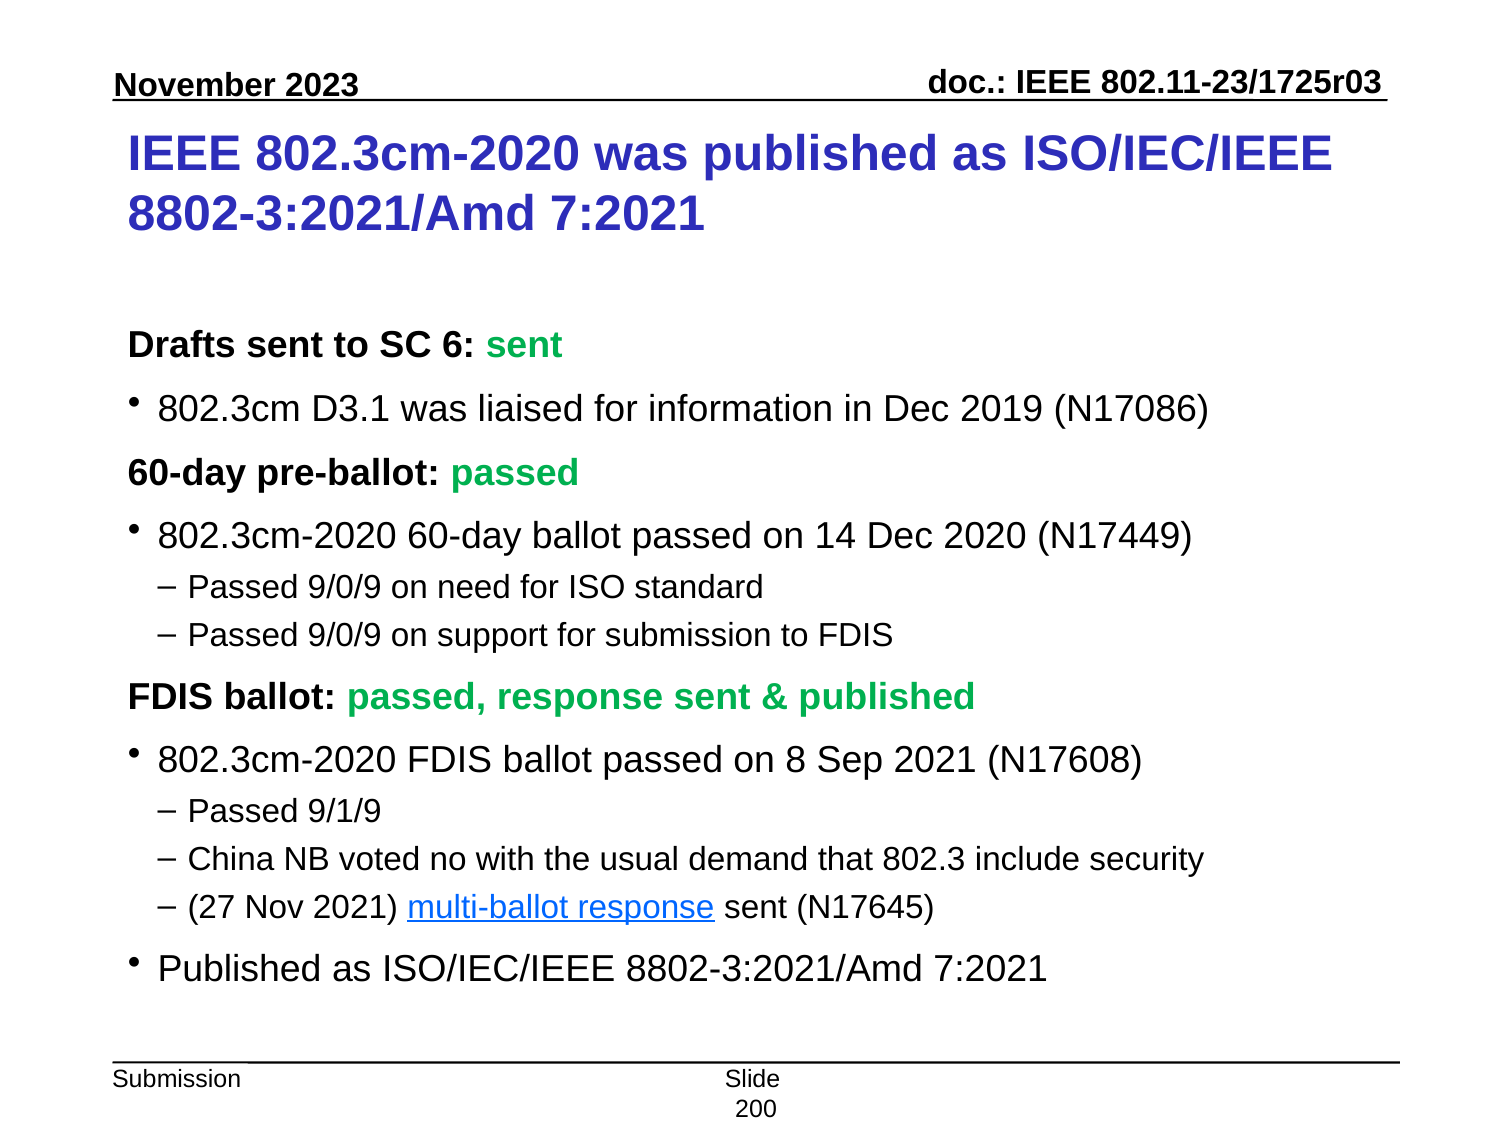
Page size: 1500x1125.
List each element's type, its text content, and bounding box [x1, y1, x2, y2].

list Drafts sent to SC 6: sent 802.3cm D3.1 was liaised for information in Dec 2019 (N17086) 60-day pre-ballot: passed 802.3cm-2020 60-day ballot passed on 14 Dec 2020 (N17449) Passed 9/0/9 on need for ISO standard Passed 9/0/9 on support for submission to FDIS FDIS ballot: passed, response sent & published 802.3cm-2020 FDIS ballot passed on 8 Sep 2021 (N17608) Passed 9/1/9 China NB voted no with the usual demand that 802.3 include security (27 Nov 2021) multi-ballot response sent (N17645) Published as ISO/IEC/IEEE 8802-3:2021/Amd 7:2021 [112, 312, 1388, 988]
slide_number Slide 200 [709, 1061, 803, 1093]
title IEEE 802.3cm-2020 was published as ISO/IEC/IEEE 8802-3:2021/Amd 7:2021 [112, 112, 1388, 288]
